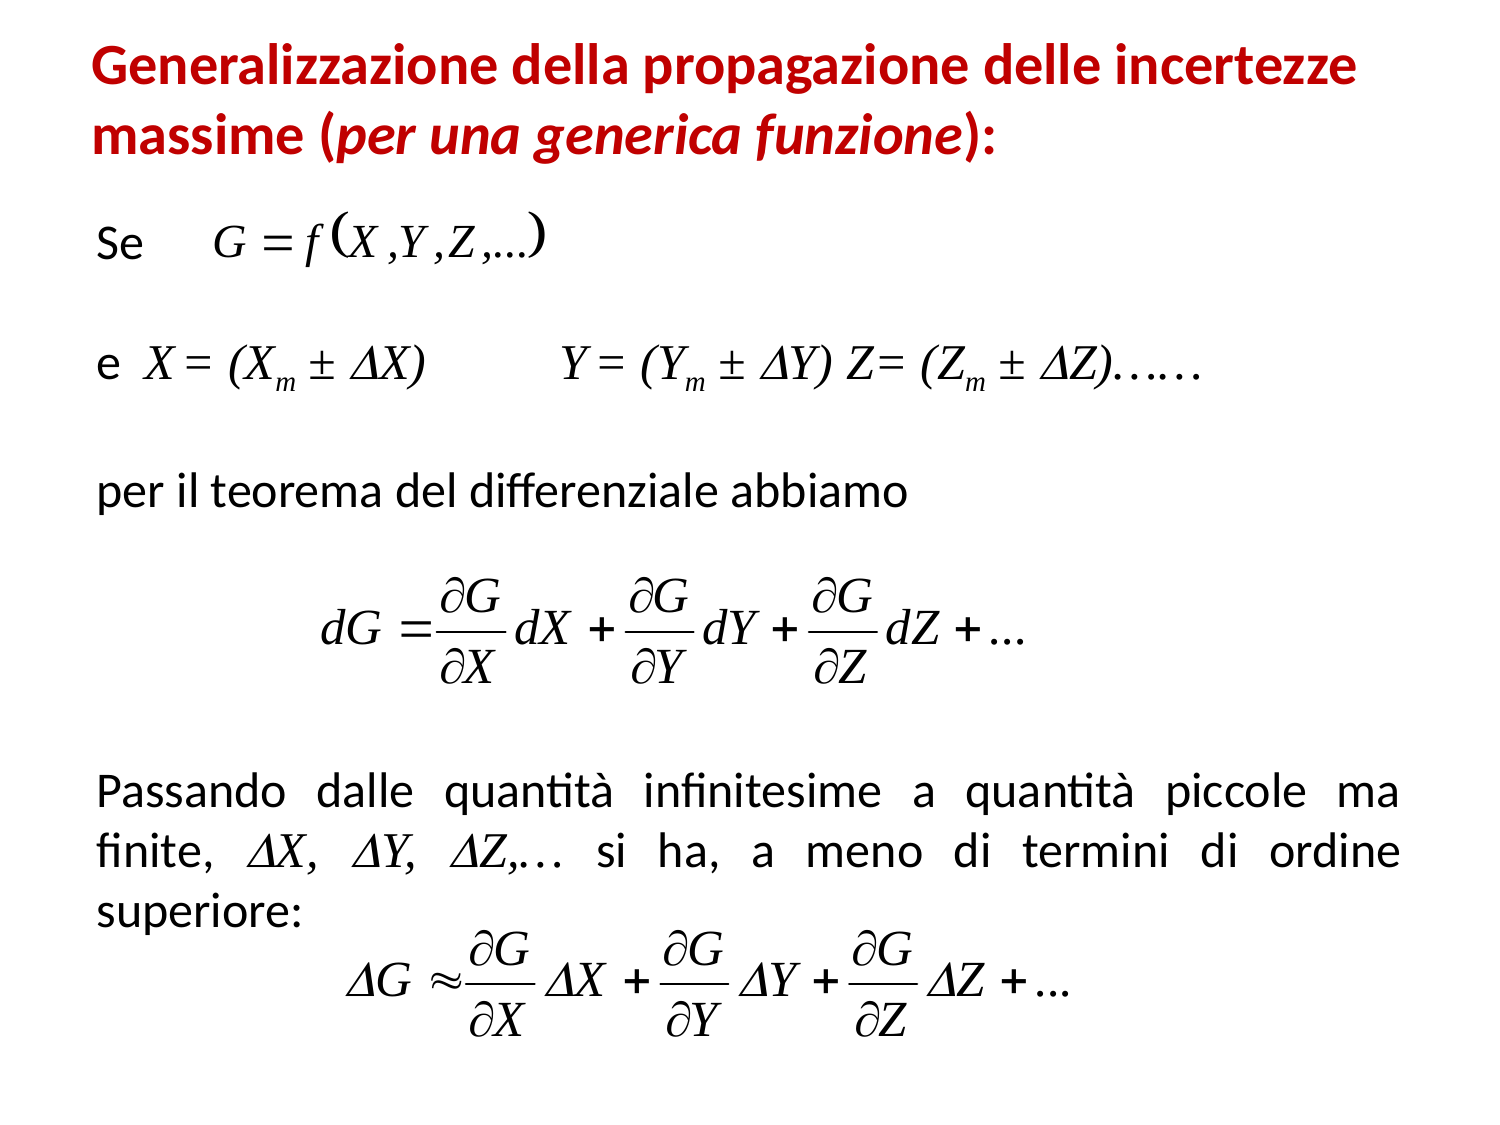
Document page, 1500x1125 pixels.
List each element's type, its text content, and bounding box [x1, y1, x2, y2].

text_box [336, 916, 1079, 1048]
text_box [312, 564, 1034, 696]
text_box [206, 209, 550, 278]
text_box Se e X = (Xm ± X) Y = (Ym ± Y) Z= (Zm ± Z)…… per il teorema del differenziale abbiamo Passando dalle quantità infinitesime a quantità piccole ma finite, X, Y, Z,… si ha, a meno di termini di ordine superiore: [81, 201, 1417, 945]
text_box Generalizzazione della propagazione delle incertezze massime (per una generica funzione): [76, 19, 1477, 174]
